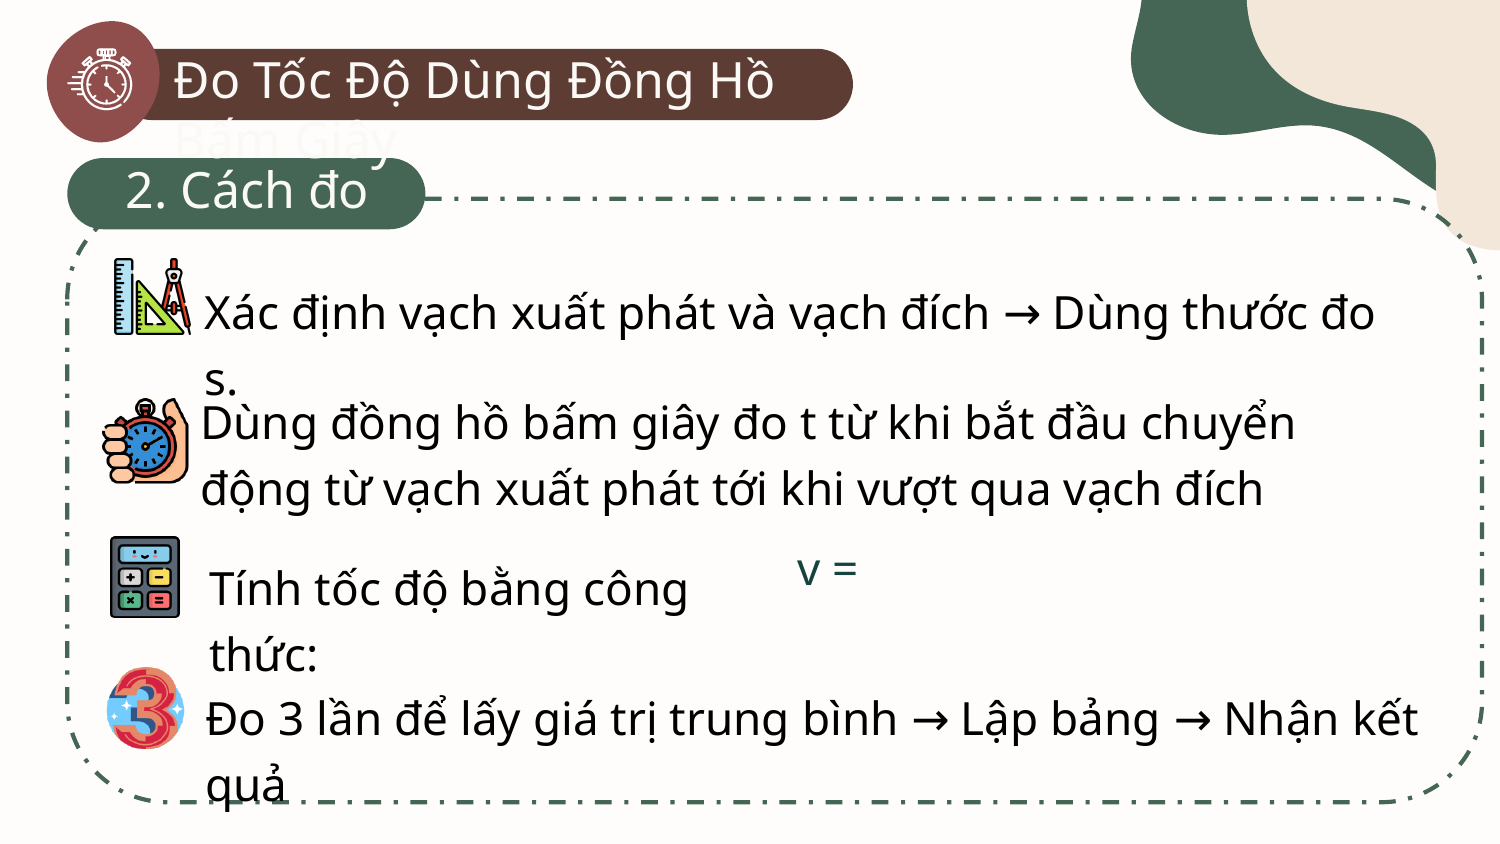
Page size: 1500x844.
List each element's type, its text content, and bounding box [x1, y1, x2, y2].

text_box Dùng đồng hồ bấm giây đo t từ khi bắt đầu chuyển động từ vạch xuất phát tới khi vượt qua vạch đích [185, 375, 1419, 523]
text_box Đo 3 lần để lấy giá trị trung bình → Lập bảng → Nhận kết quả [190, 670, 1470, 818]
picture [103, 536, 186, 619]
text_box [66, 48, 133, 111]
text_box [66, 150, 426, 230]
text_box [46, 21, 148, 143]
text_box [115, 41, 854, 121]
text_box [65, 196, 1485, 805]
text_box Tính tốc độ bằng công thức: [194, 540, 808, 670]
text_box Xác định vạch xuất phát và vạch đích → Dùng thước đo s. [190, 265, 1424, 413]
picture [114, 258, 191, 335]
picture [104, 667, 186, 750]
picture [99, 395, 191, 487]
